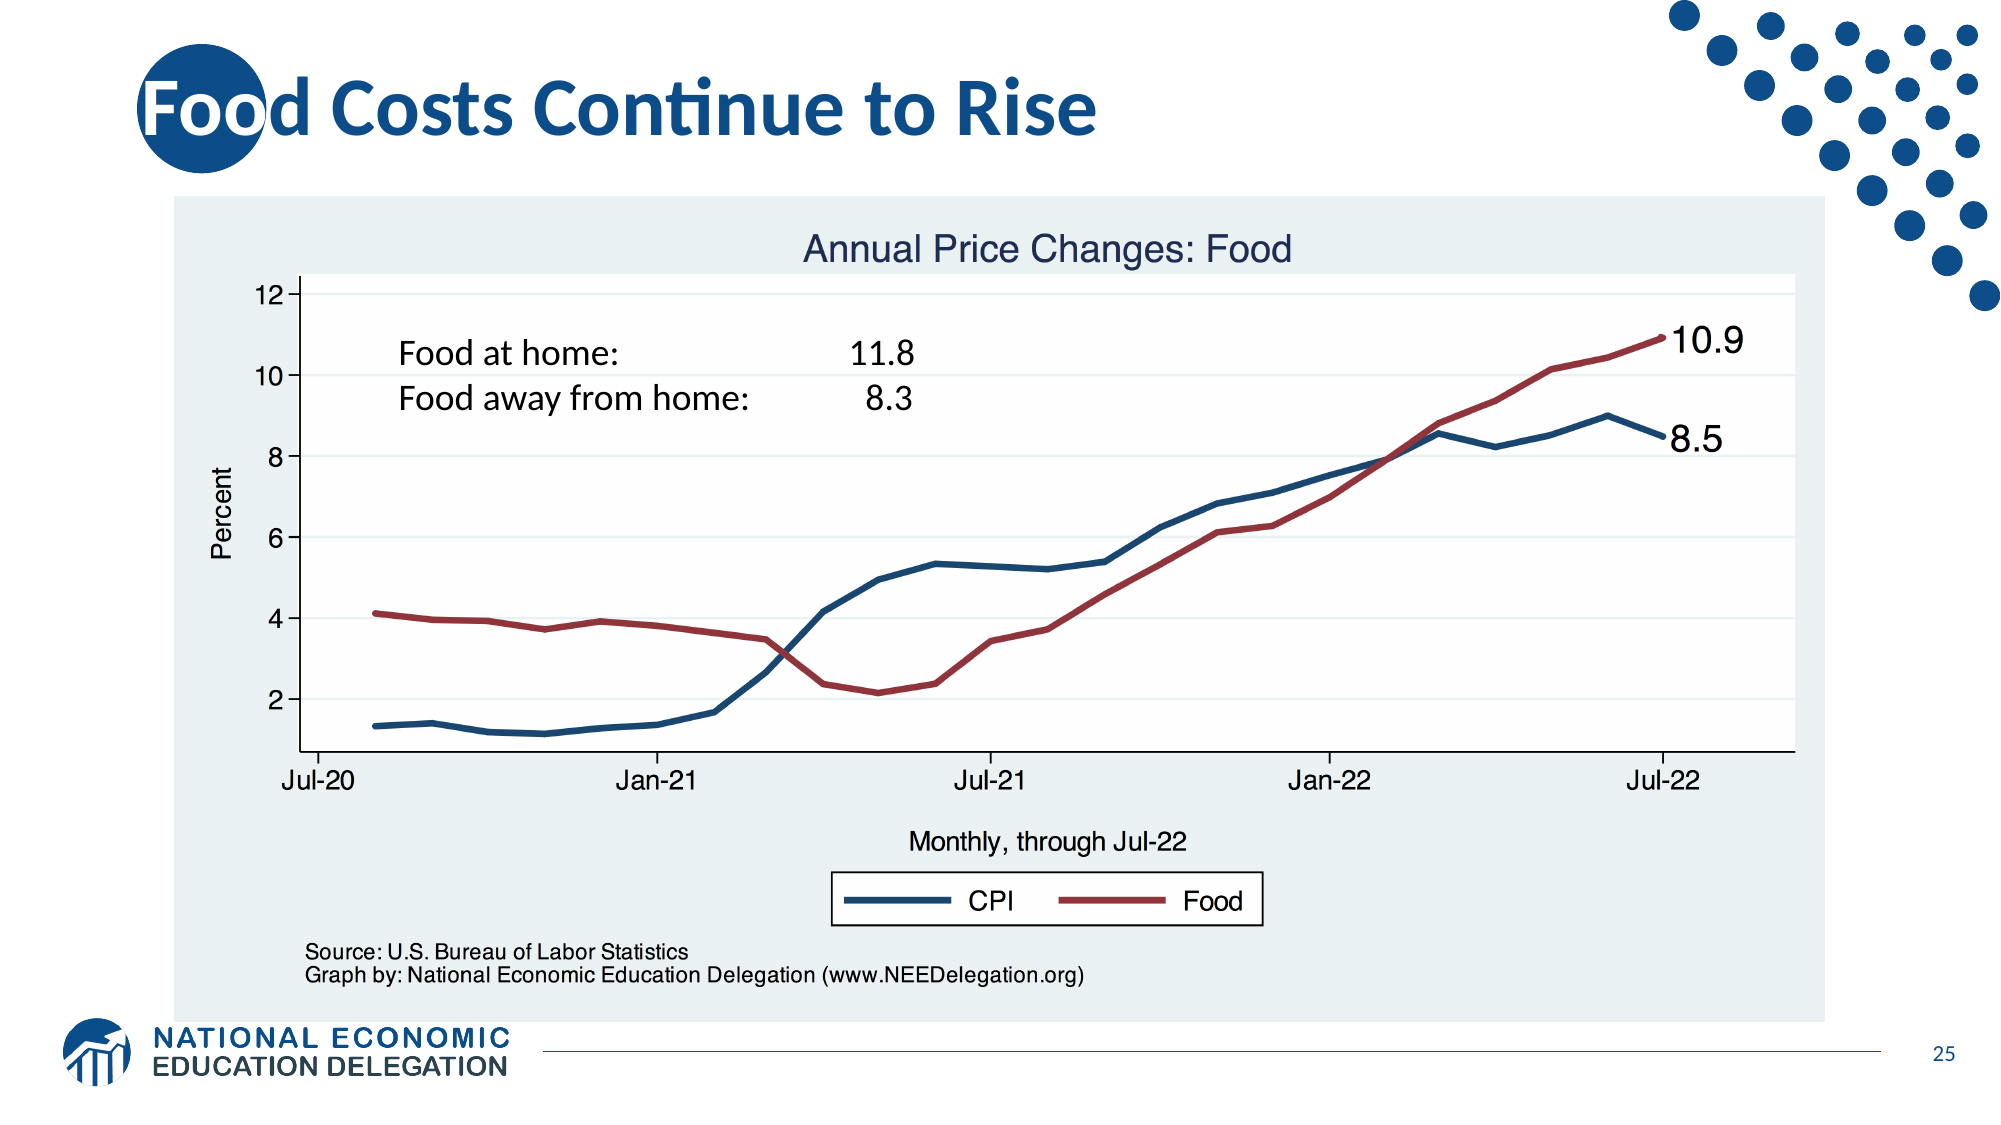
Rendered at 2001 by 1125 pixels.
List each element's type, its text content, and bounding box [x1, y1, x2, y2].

title Food Costs Continue to Rise [126, 0, 1852, 218]
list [174, 196, 1825, 1022]
picture [55, 1013, 520, 1091]
slide_number 25 [1521, 1022, 1972, 1082]
